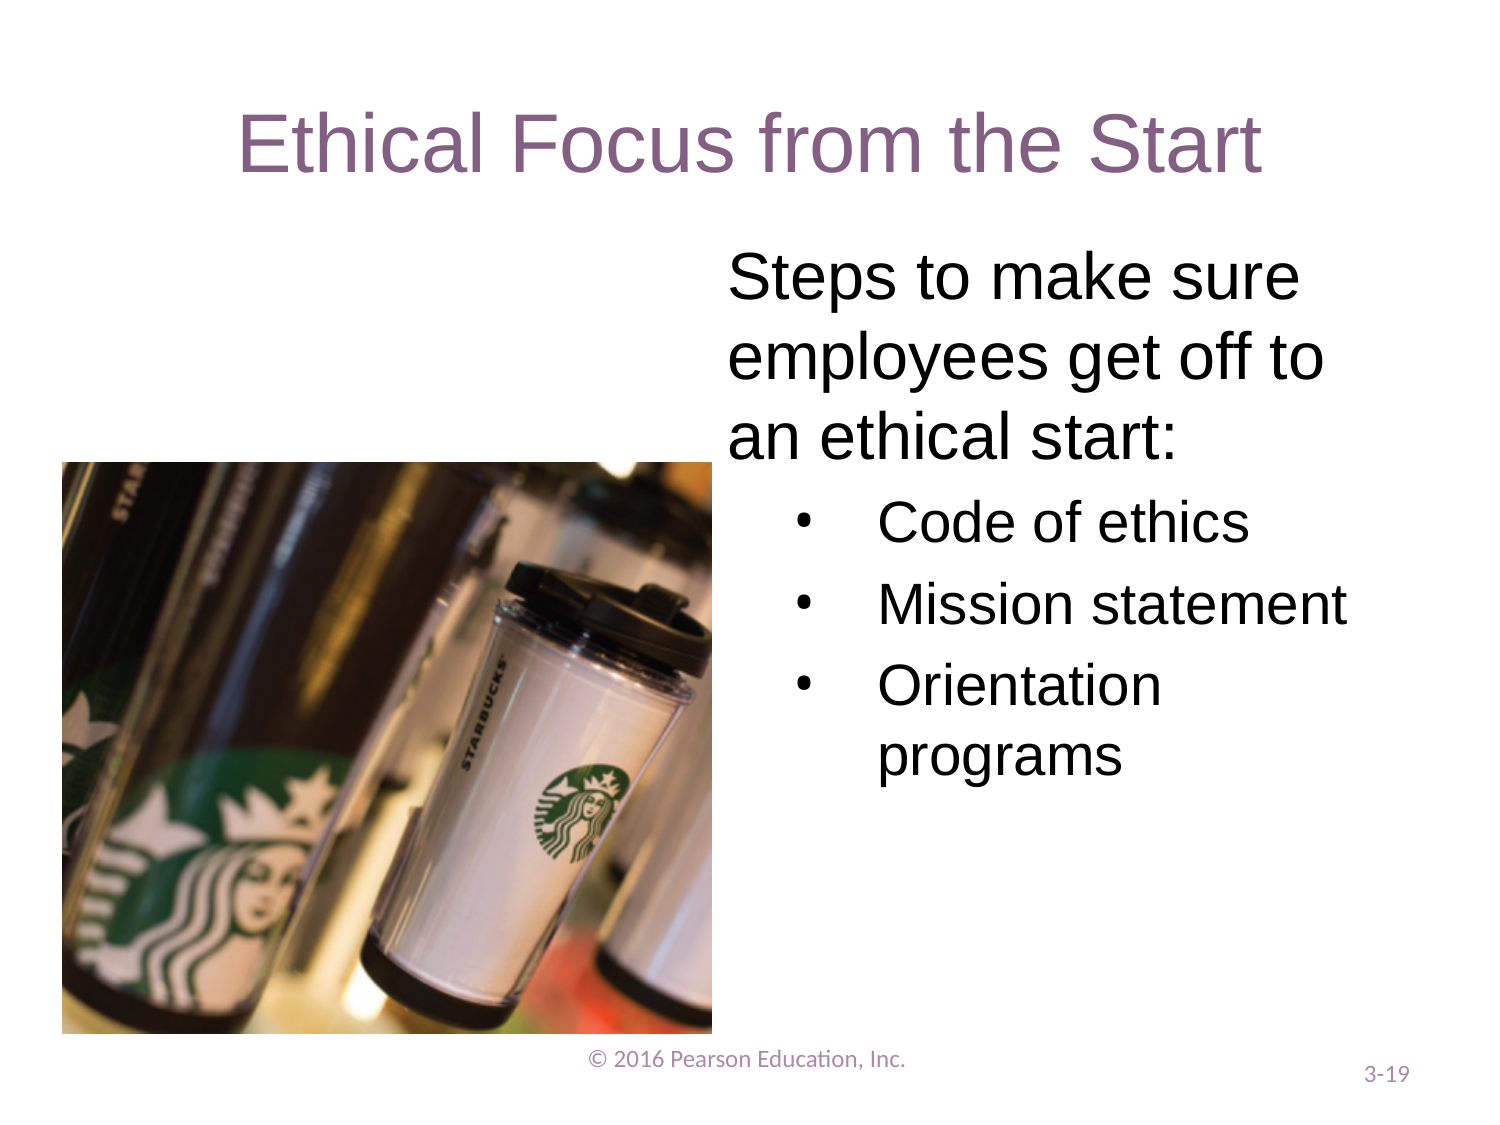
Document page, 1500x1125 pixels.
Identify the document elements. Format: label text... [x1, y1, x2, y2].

list Steps to make sure employees get off to an ethical start: Code of ethics Mission statement Orientation programs [712, 224, 1426, 1006]
slide_number 3-19 [1074, 1042, 1425, 1103]
footer © 2016 Pearson Education, Inc. [512, 1042, 988, 1103]
picture [62, 462, 712, 1034]
title Ethical Focus from the Start [74, 44, 1426, 233]
